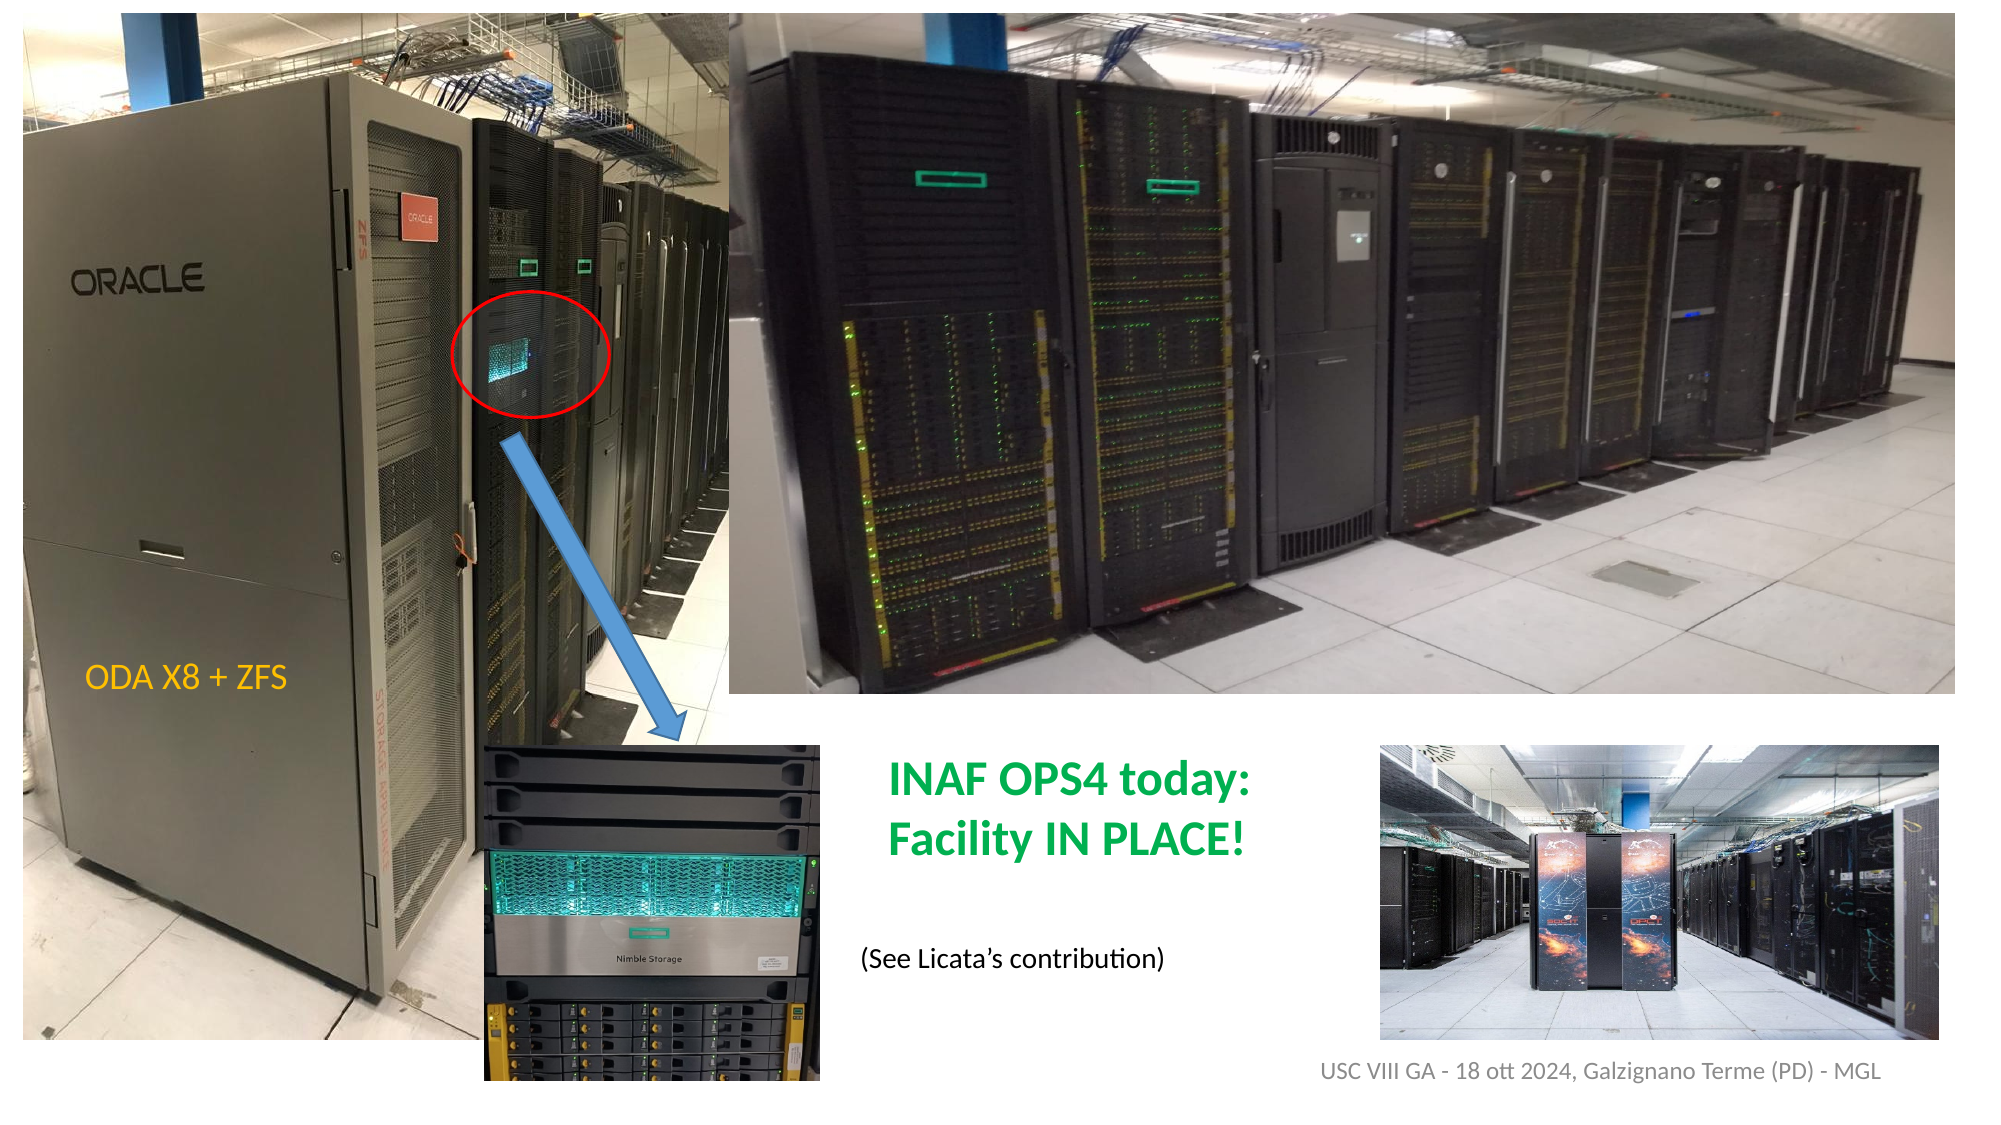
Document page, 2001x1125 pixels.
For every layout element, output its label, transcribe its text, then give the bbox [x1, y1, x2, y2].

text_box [1327, 14, 1955, 1040]
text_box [23, 14, 1327, 1081]
footer USC VIII GA - 18 ott 2024, Galzignano Terme (PD) - MGL [1263, 1040, 1939, 1100]
